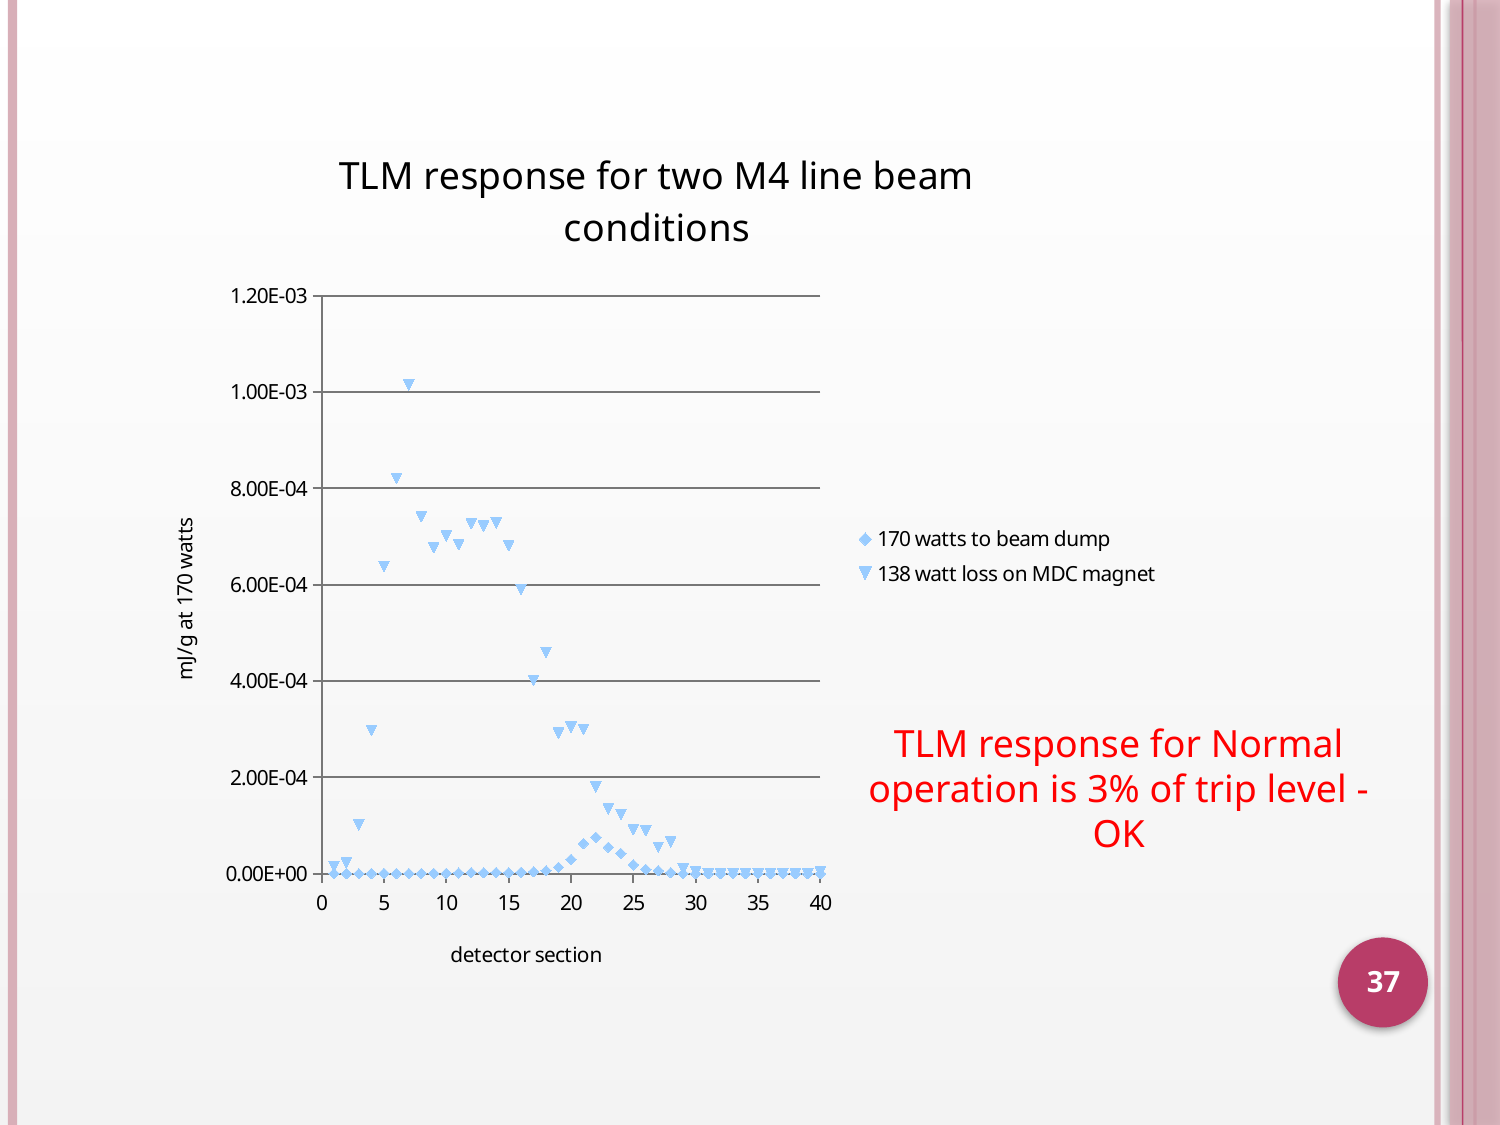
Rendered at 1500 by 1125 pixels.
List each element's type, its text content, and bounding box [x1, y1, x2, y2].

slide_number 37 [1333, 940, 1434, 1027]
chart [136, 111, 1176, 1001]
text_box TLM response for Normal operation is 3% of trip level - OK [1182, 712, 1400, 863]
